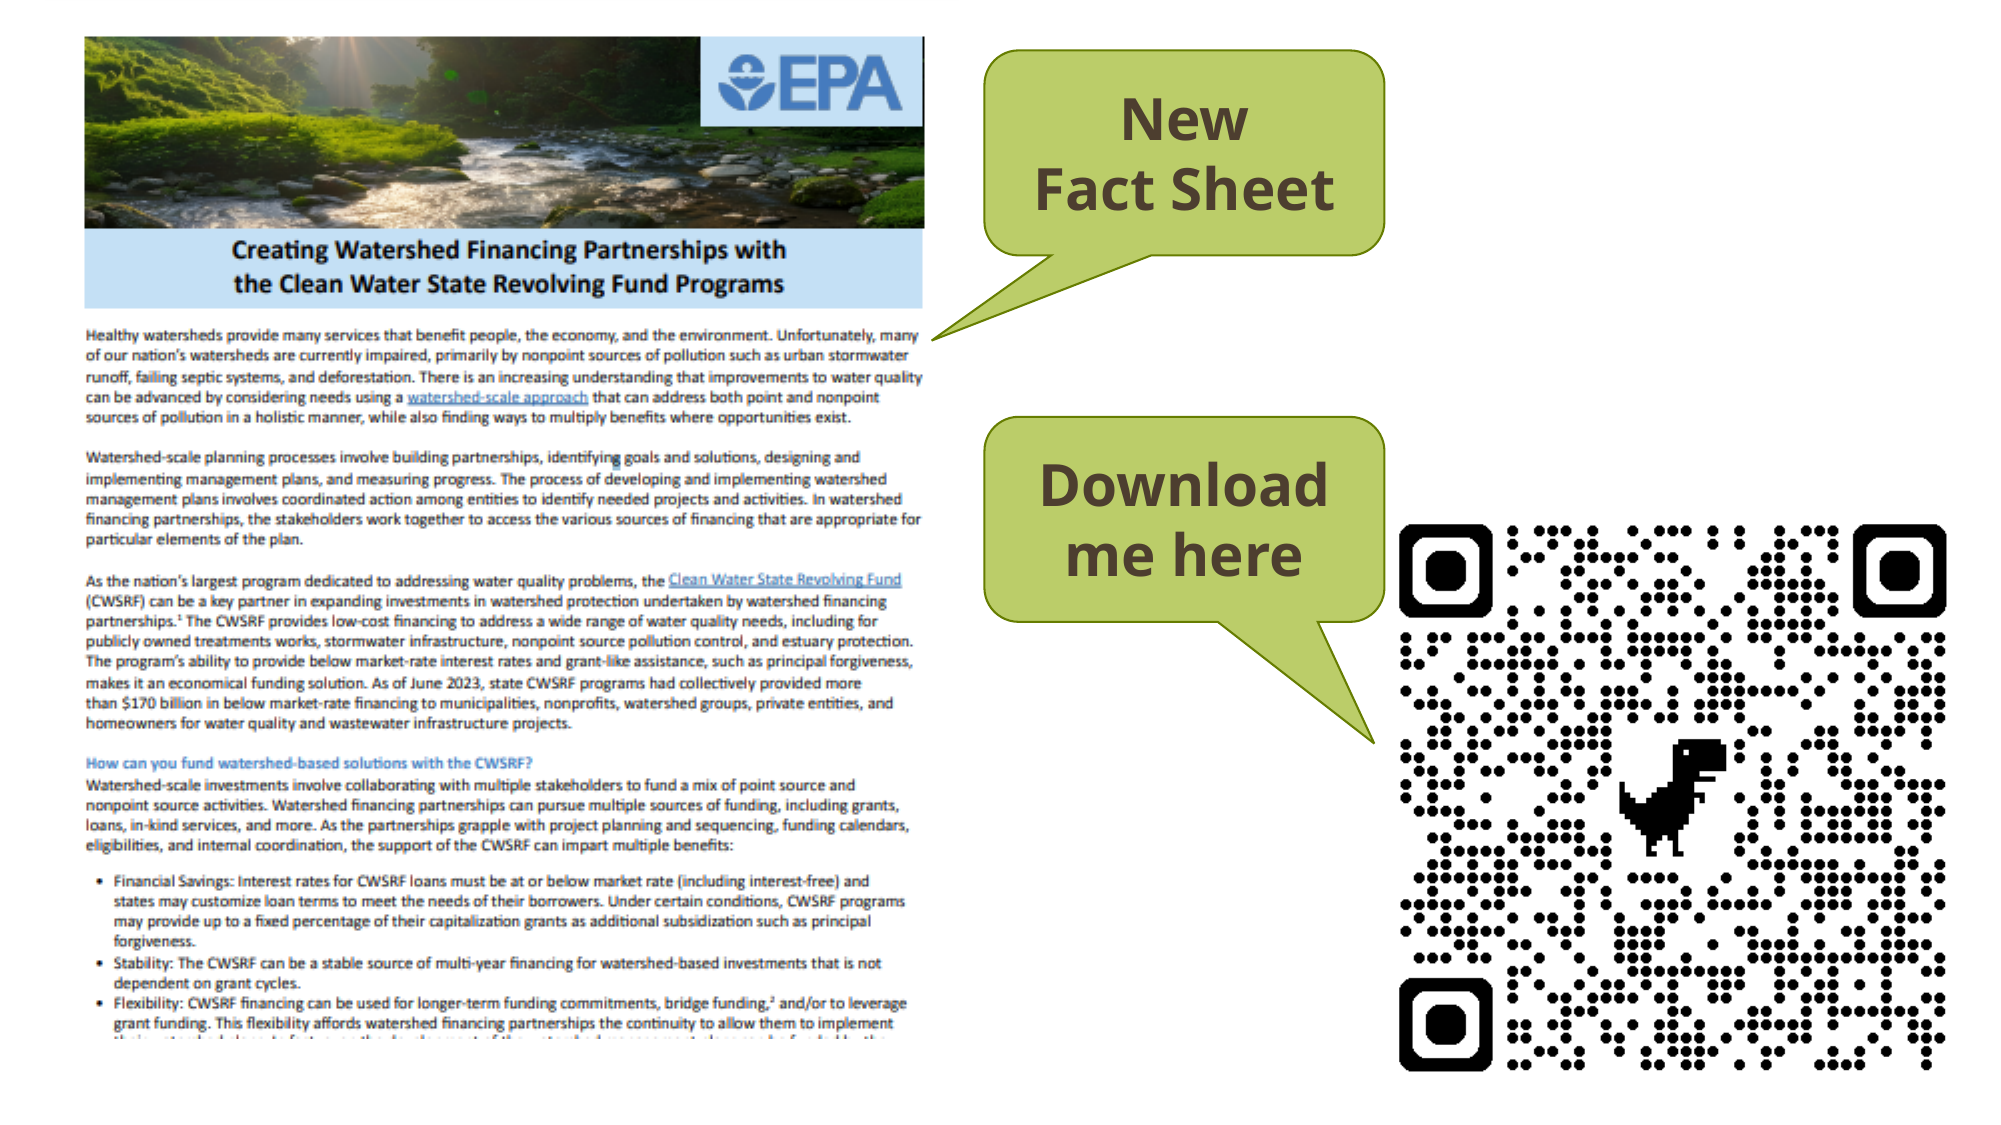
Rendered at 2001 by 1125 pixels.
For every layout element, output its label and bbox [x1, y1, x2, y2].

text_box [984, 416, 1385, 622]
picture [45, 0, 959, 1039]
text_box [984, 50, 1385, 256]
picture [1346, 471, 2000, 1125]
